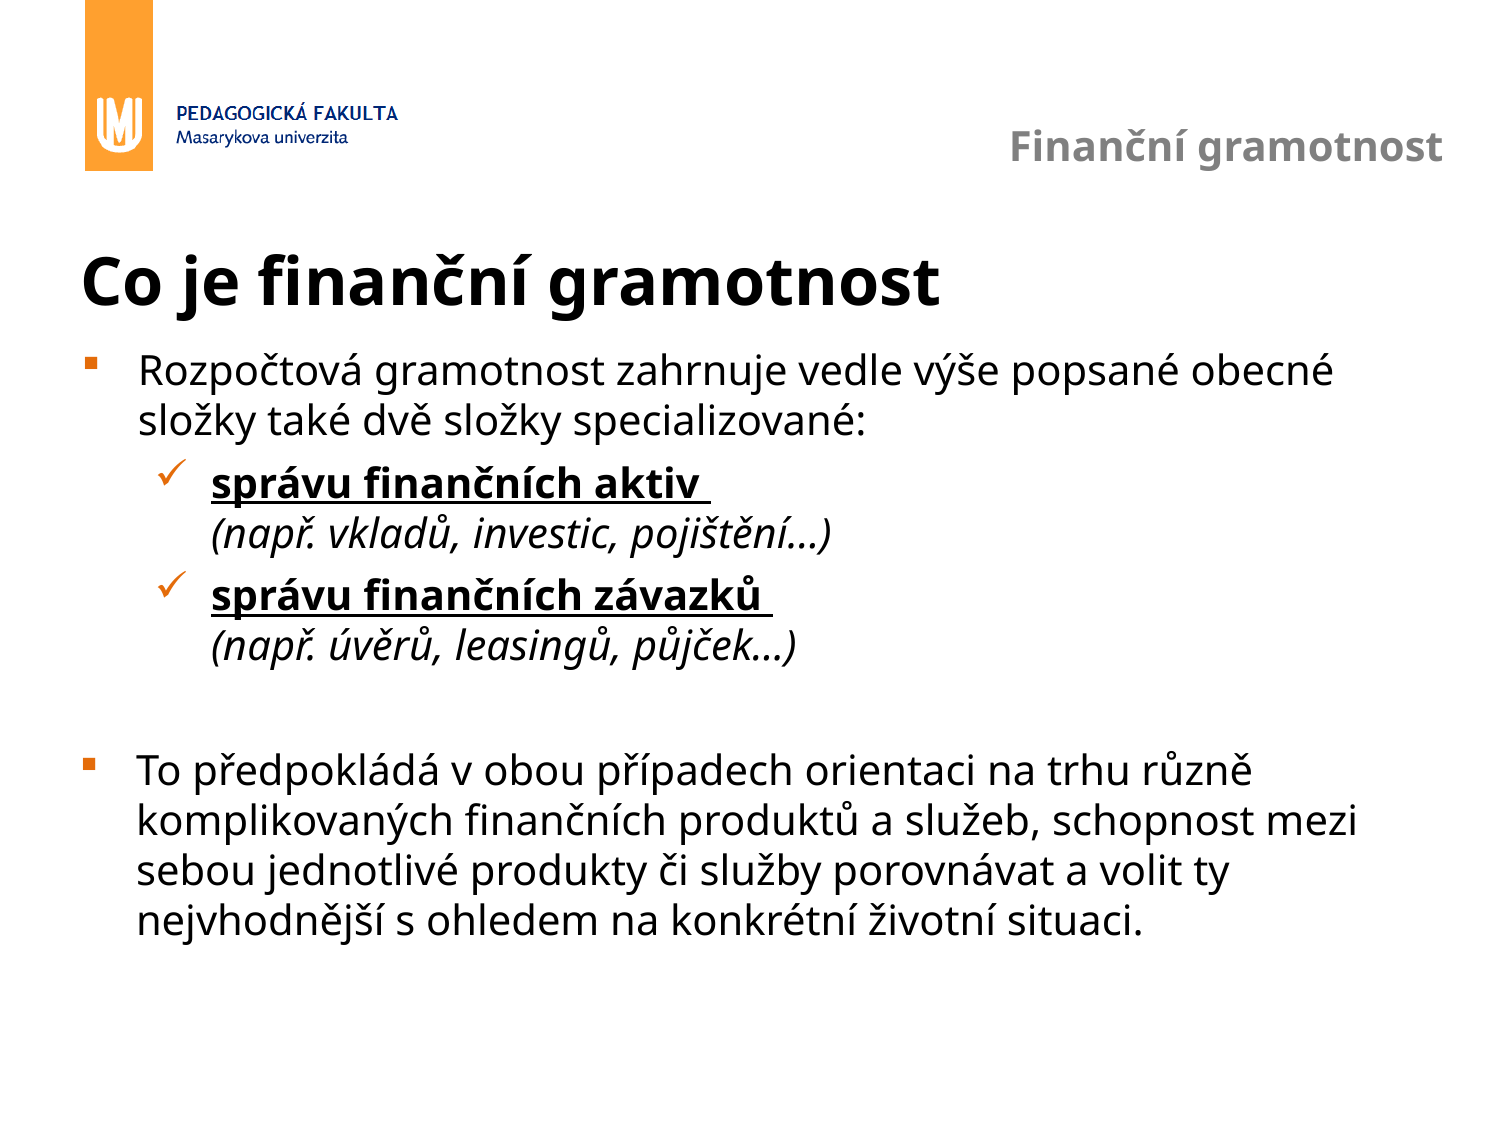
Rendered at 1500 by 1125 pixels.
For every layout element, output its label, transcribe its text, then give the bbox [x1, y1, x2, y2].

text_box Finanční gramotnost [513, 29, 1459, 178]
title Co je finanční gramotnost [64, 219, 1459, 337]
text_box Rozpočtová gramotnost zahrnuje vedle výše popsané obecné složky také dvě složky specializované: správu finančních aktiv (např. vkladů, investic, pojištění…) správu finančních závazků (např. úvěrů, leasingů, půjček…) To předpokládá v obou případech orientaci na trhu různě komplikovaných finančních produktů a služeb, schopnost mezi sebou jednotlivé produkty či služby porovnávat a volit ty nejvhodnější s ohledem na konkrétní životní situaci. [63, 334, 1437, 1084]
picture [0, 0, 457, 178]
